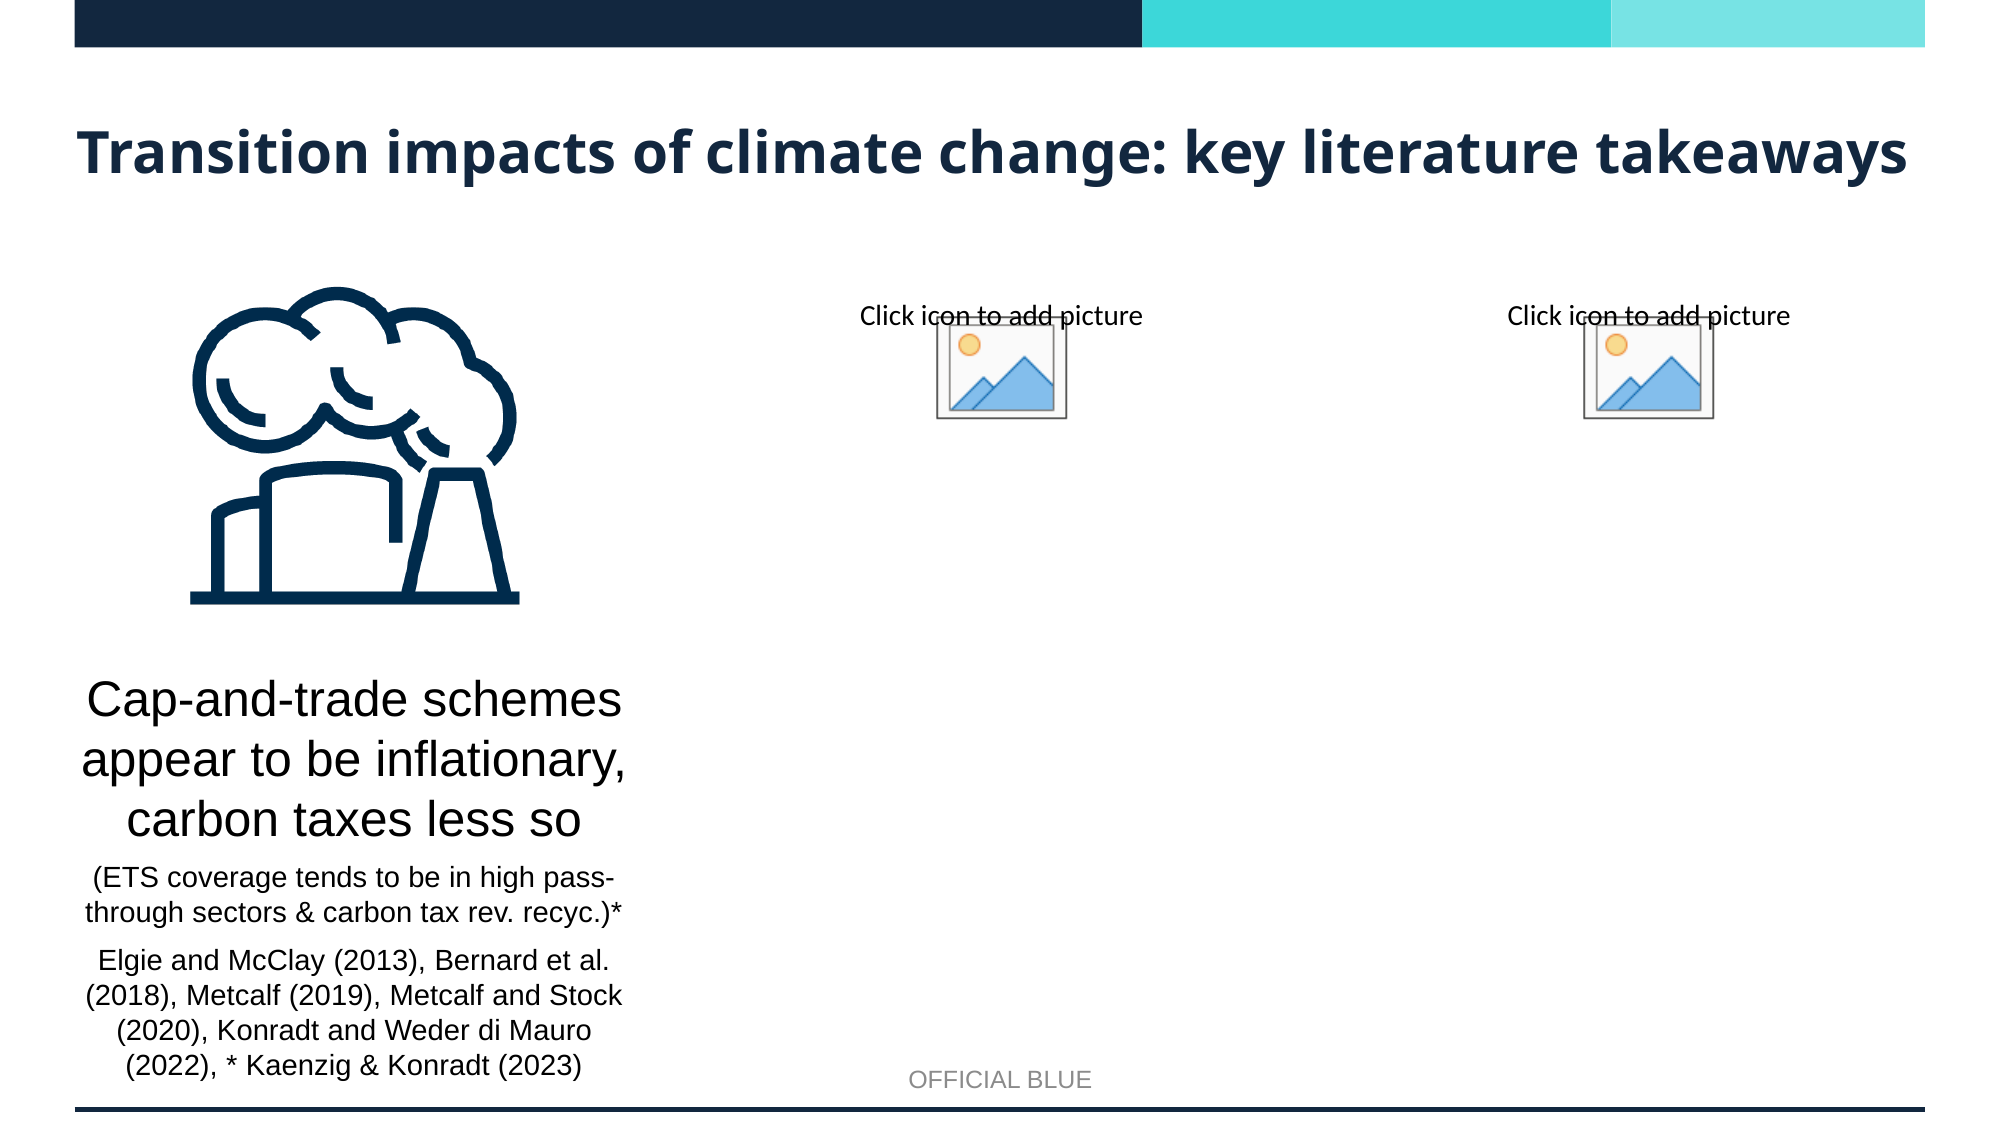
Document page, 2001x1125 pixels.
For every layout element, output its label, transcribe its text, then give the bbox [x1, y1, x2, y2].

picture [1569, 289, 1729, 448]
list Cap-and-trade schemes appear to be inflationary, carbon taxes less so (ETS coverage tends to be in high pass-through sectors & carbon tax rev. recyc.)* Elgie and McClay (2013), Bernard et al. (2018), Metcalf (2019), Metcalf and Stock (2020), Konradt and Weder di Mauro (2022), * Kaenzig & Konradt (2023) [76, 666, 632, 1047]
picture [922, 289, 1081, 448]
title Transition impacts of climate change: key literature takeaways [76, 75, 1927, 225]
picture [164, 255, 545, 636]
footer OFFICIAL BLUE [500, 1046, 1501, 1110]
